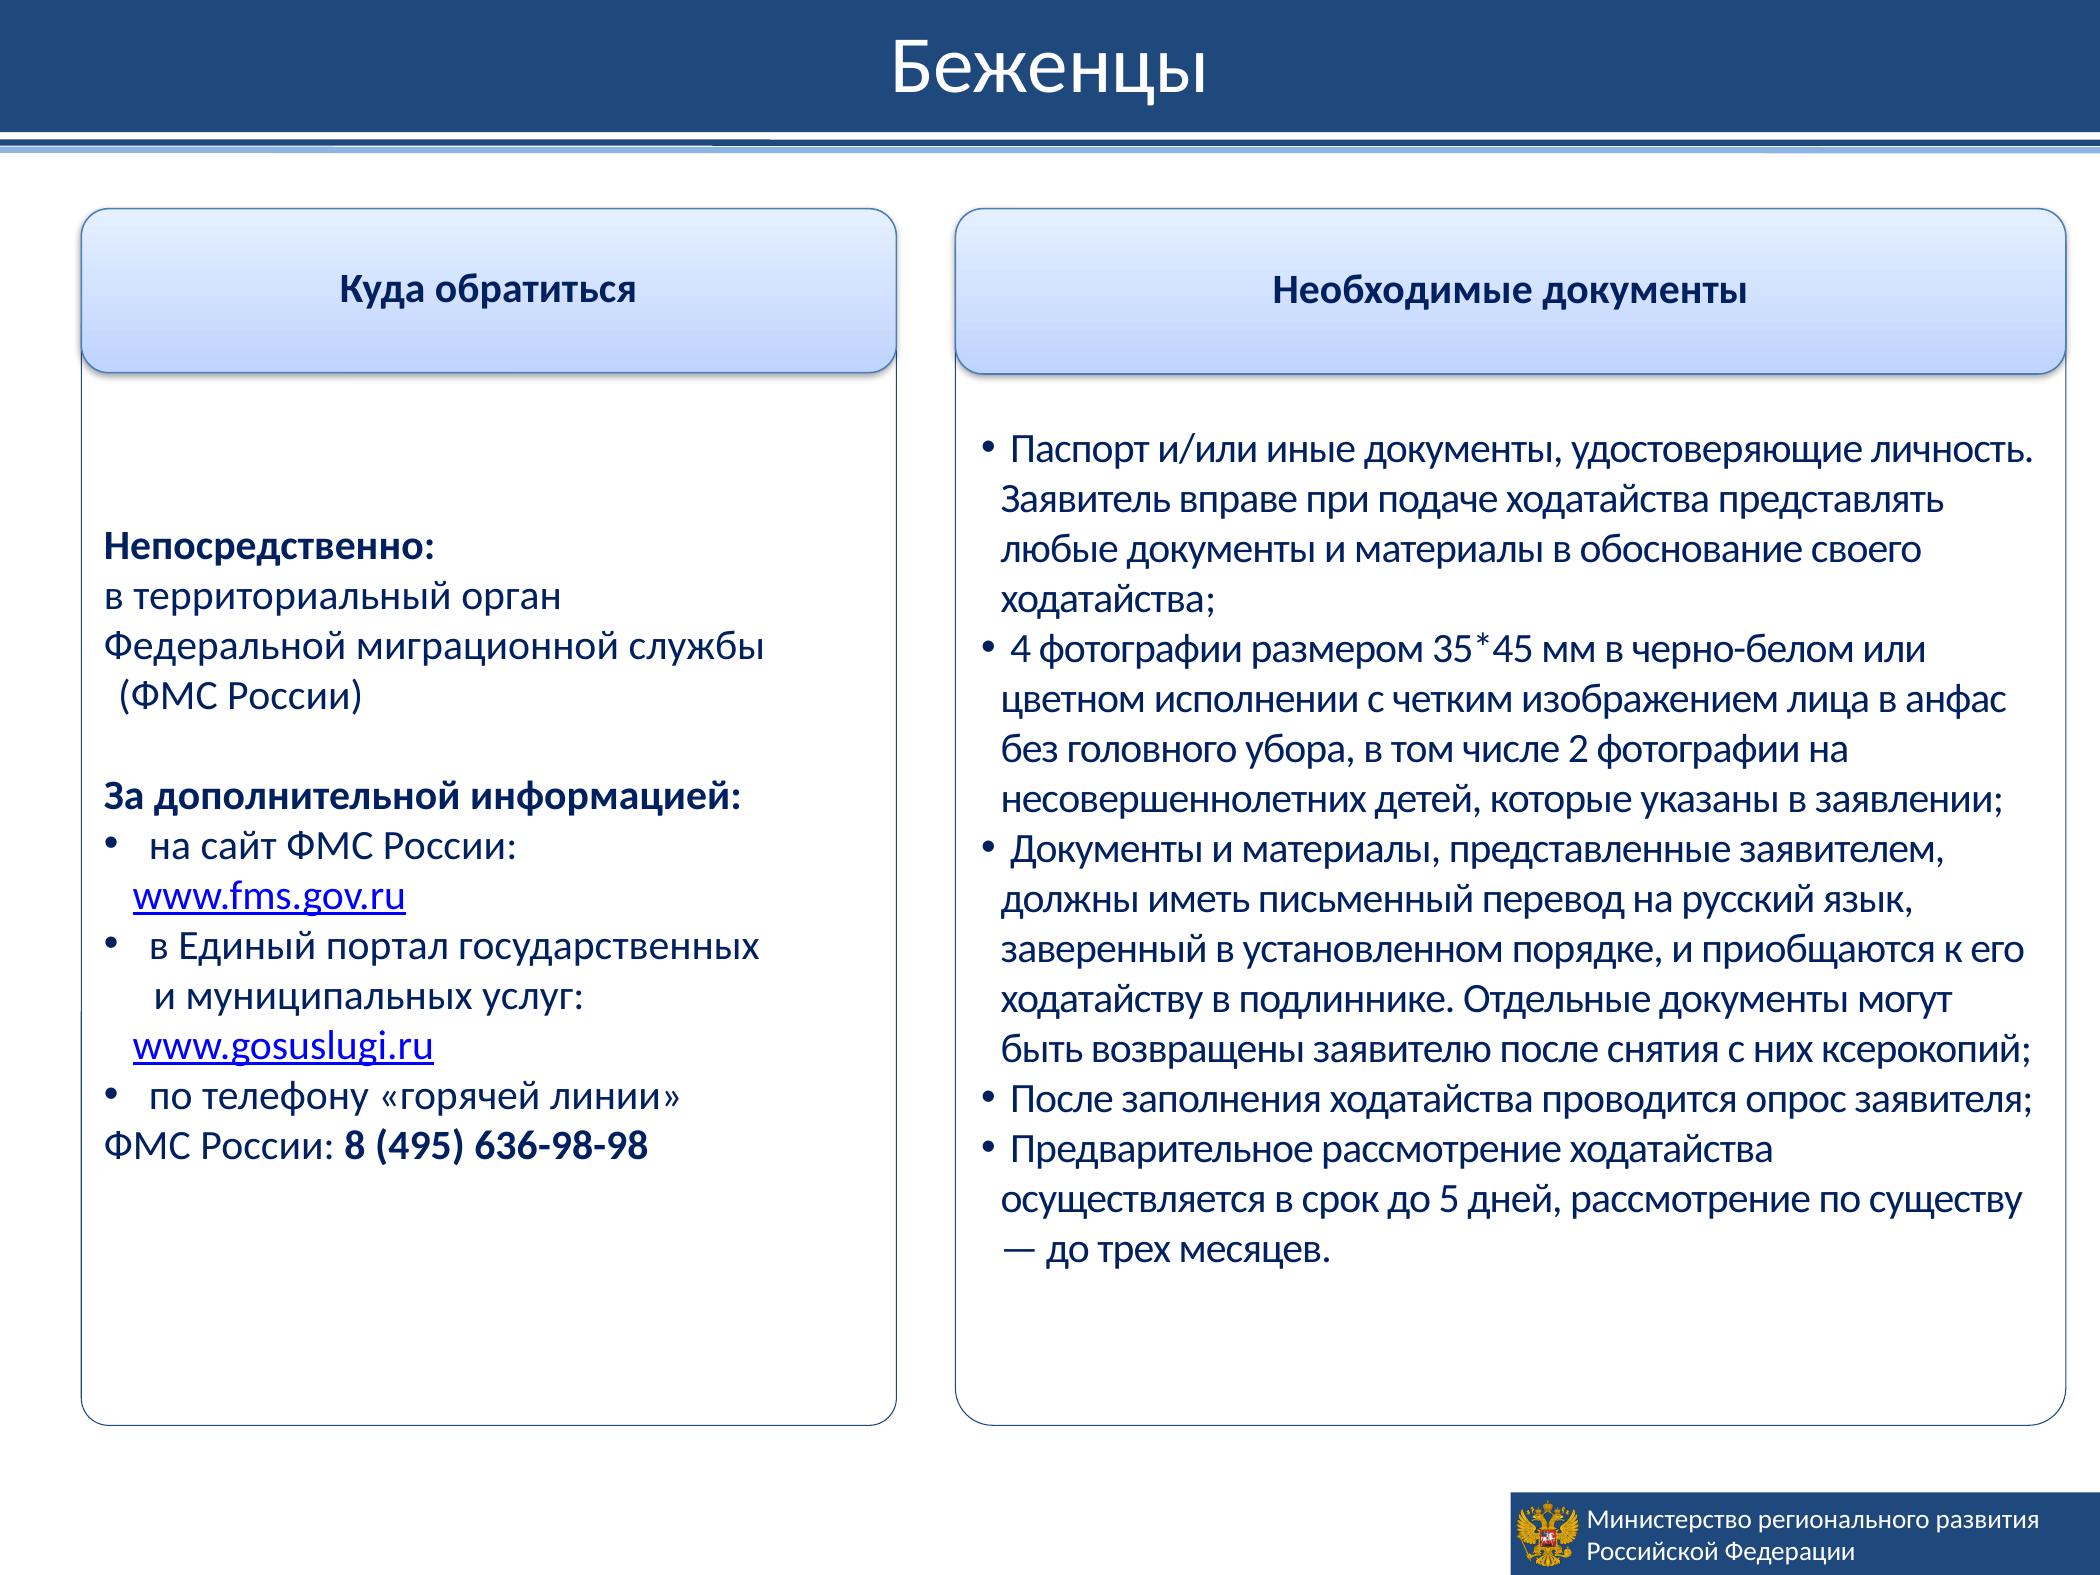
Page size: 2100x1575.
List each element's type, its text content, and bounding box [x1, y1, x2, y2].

picture [1516, 1500, 1579, 1567]
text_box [81, 208, 897, 1426]
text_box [955, 208, 2067, 1426]
text_box Беженцы [0, 0, 2100, 134]
